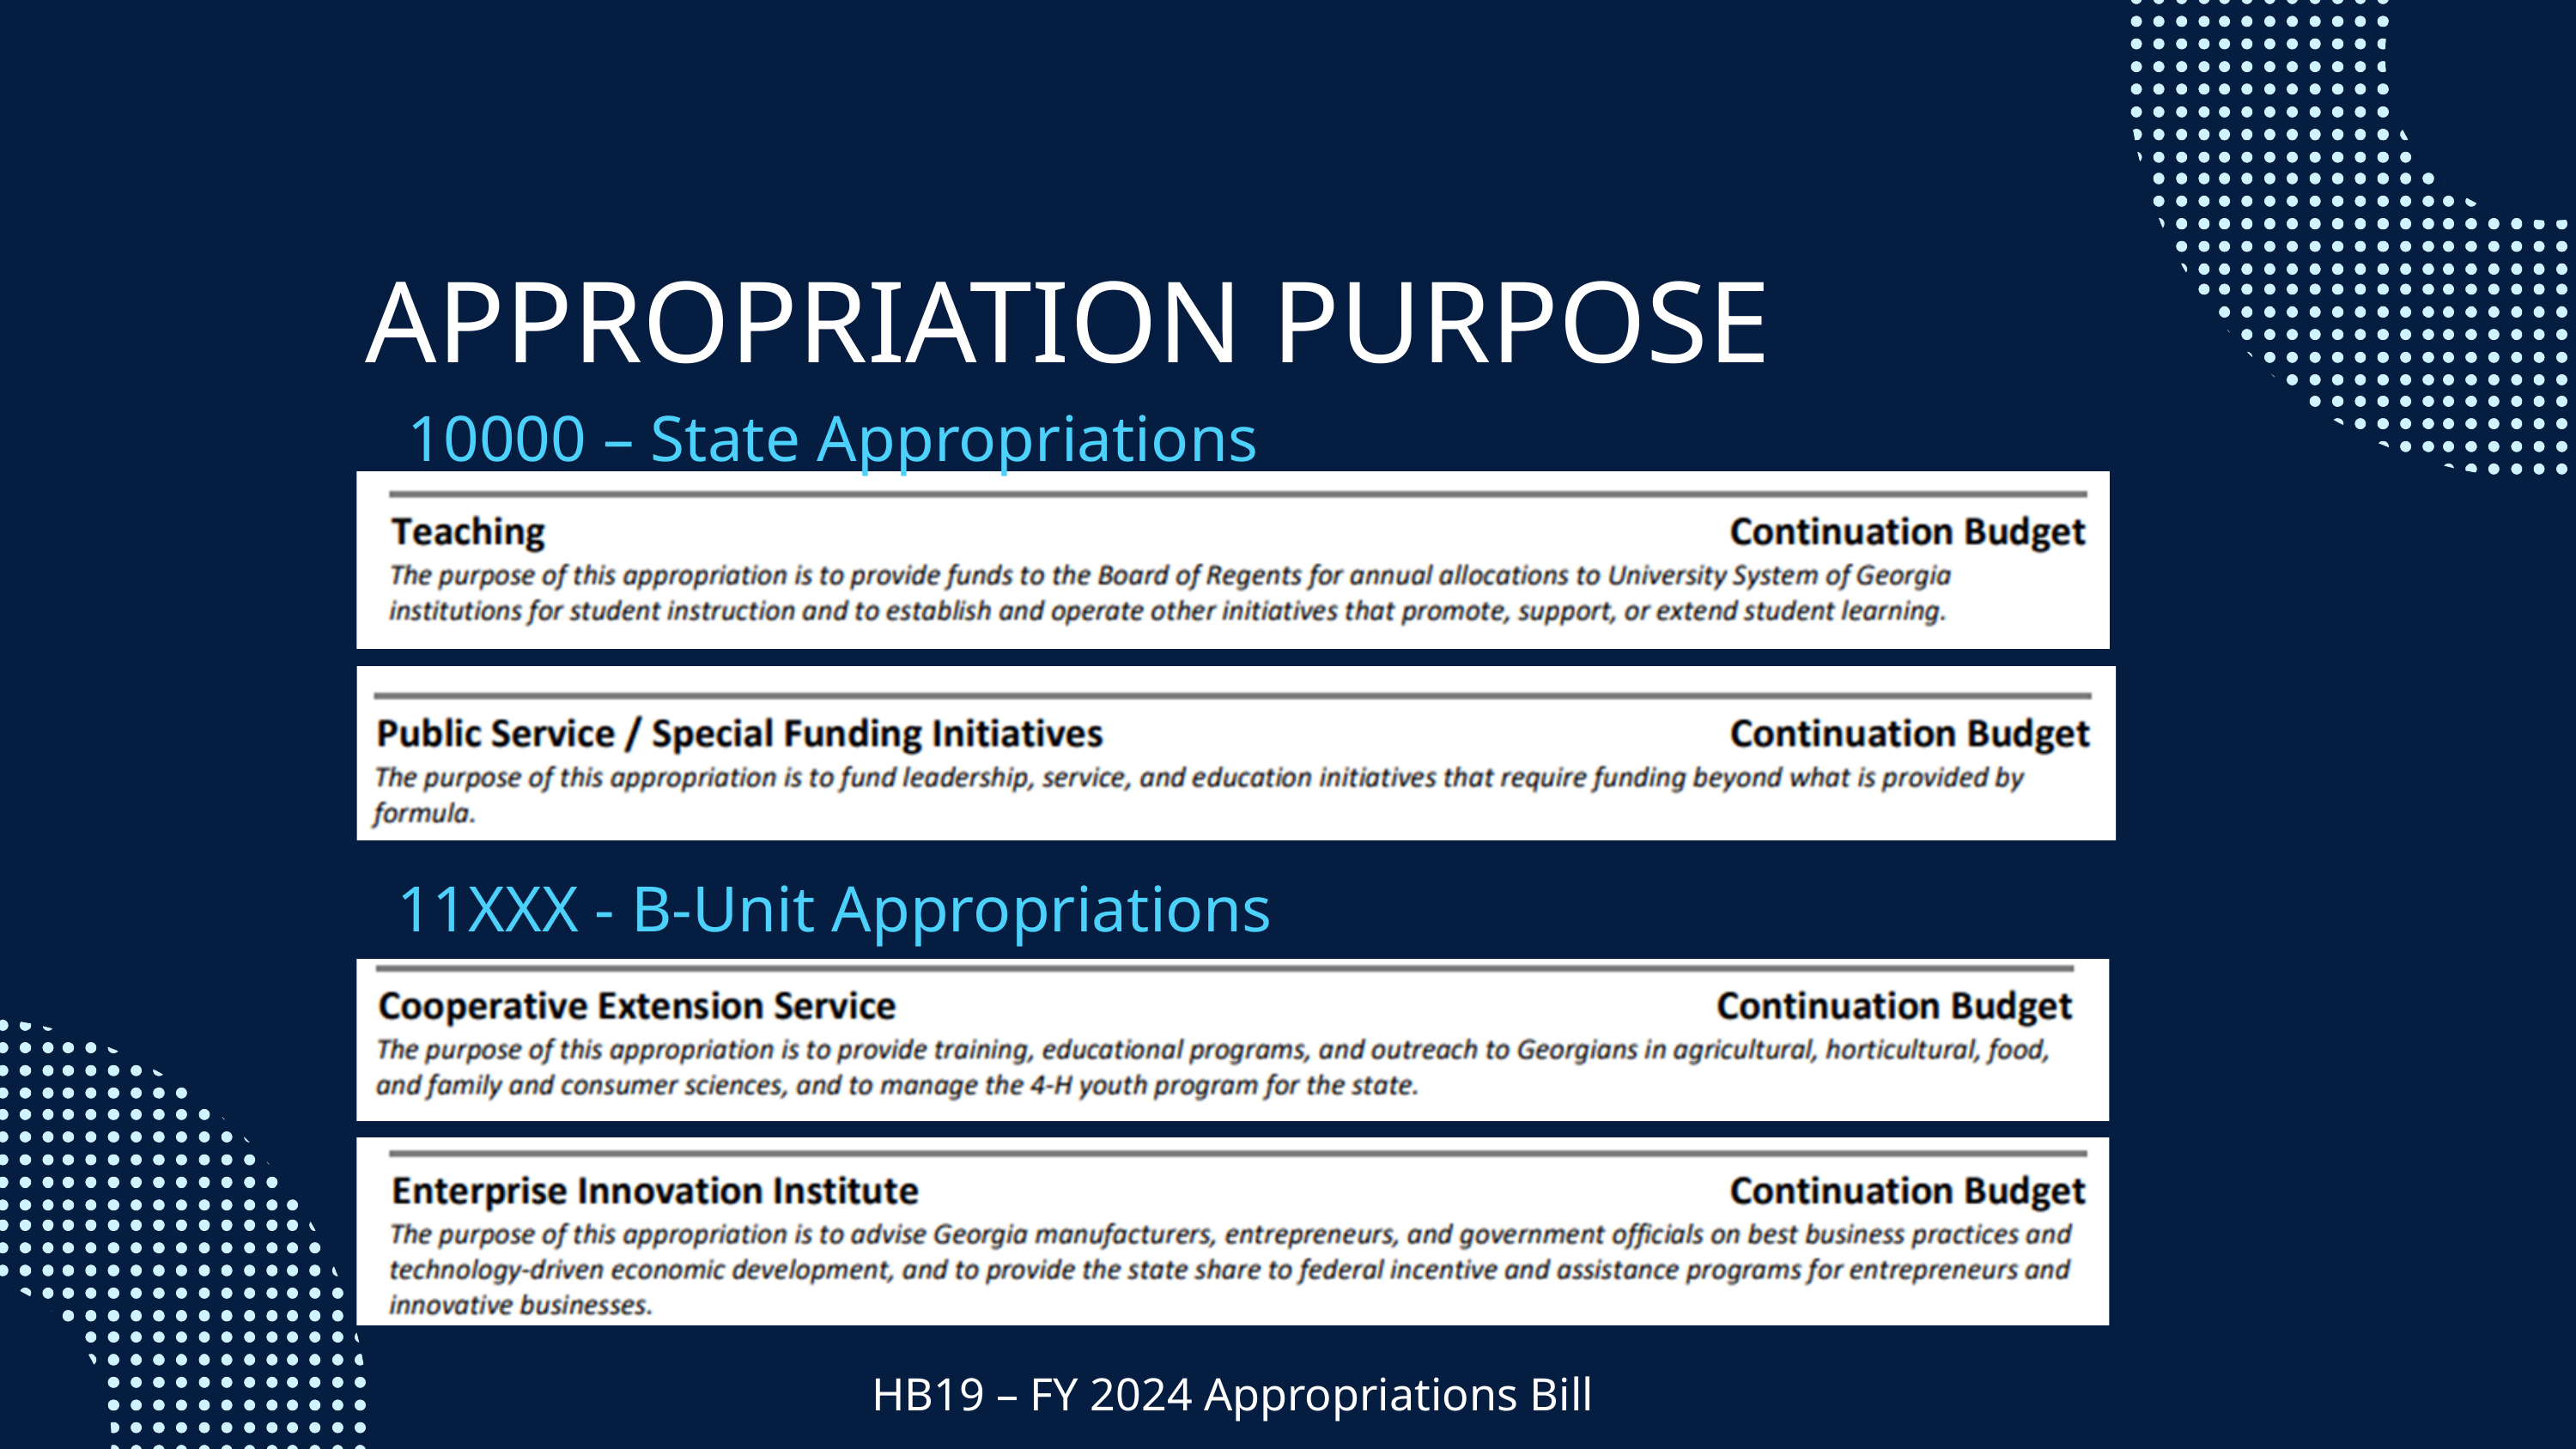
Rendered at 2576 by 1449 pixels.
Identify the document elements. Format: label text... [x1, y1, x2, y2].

text_box [2130, 0, 2576, 475]
text_box [356, 1137, 2110, 1325]
text_box HB19 – FY 2024 Appropriations Bill [862, 1357, 1604, 1420]
text_box [356, 959, 2110, 1121]
text_box [356, 666, 2117, 840]
text_box [356, 471, 2110, 649]
text_box APPROPRIATION PURPOSE [365, 250, 1880, 385]
text_box [0, 1019, 366, 1449]
text_box 10000 – State Appropriations [356, 387, 1309, 475]
text_box 11XXX - B-Unit Appropriations [360, 858, 1309, 944]
